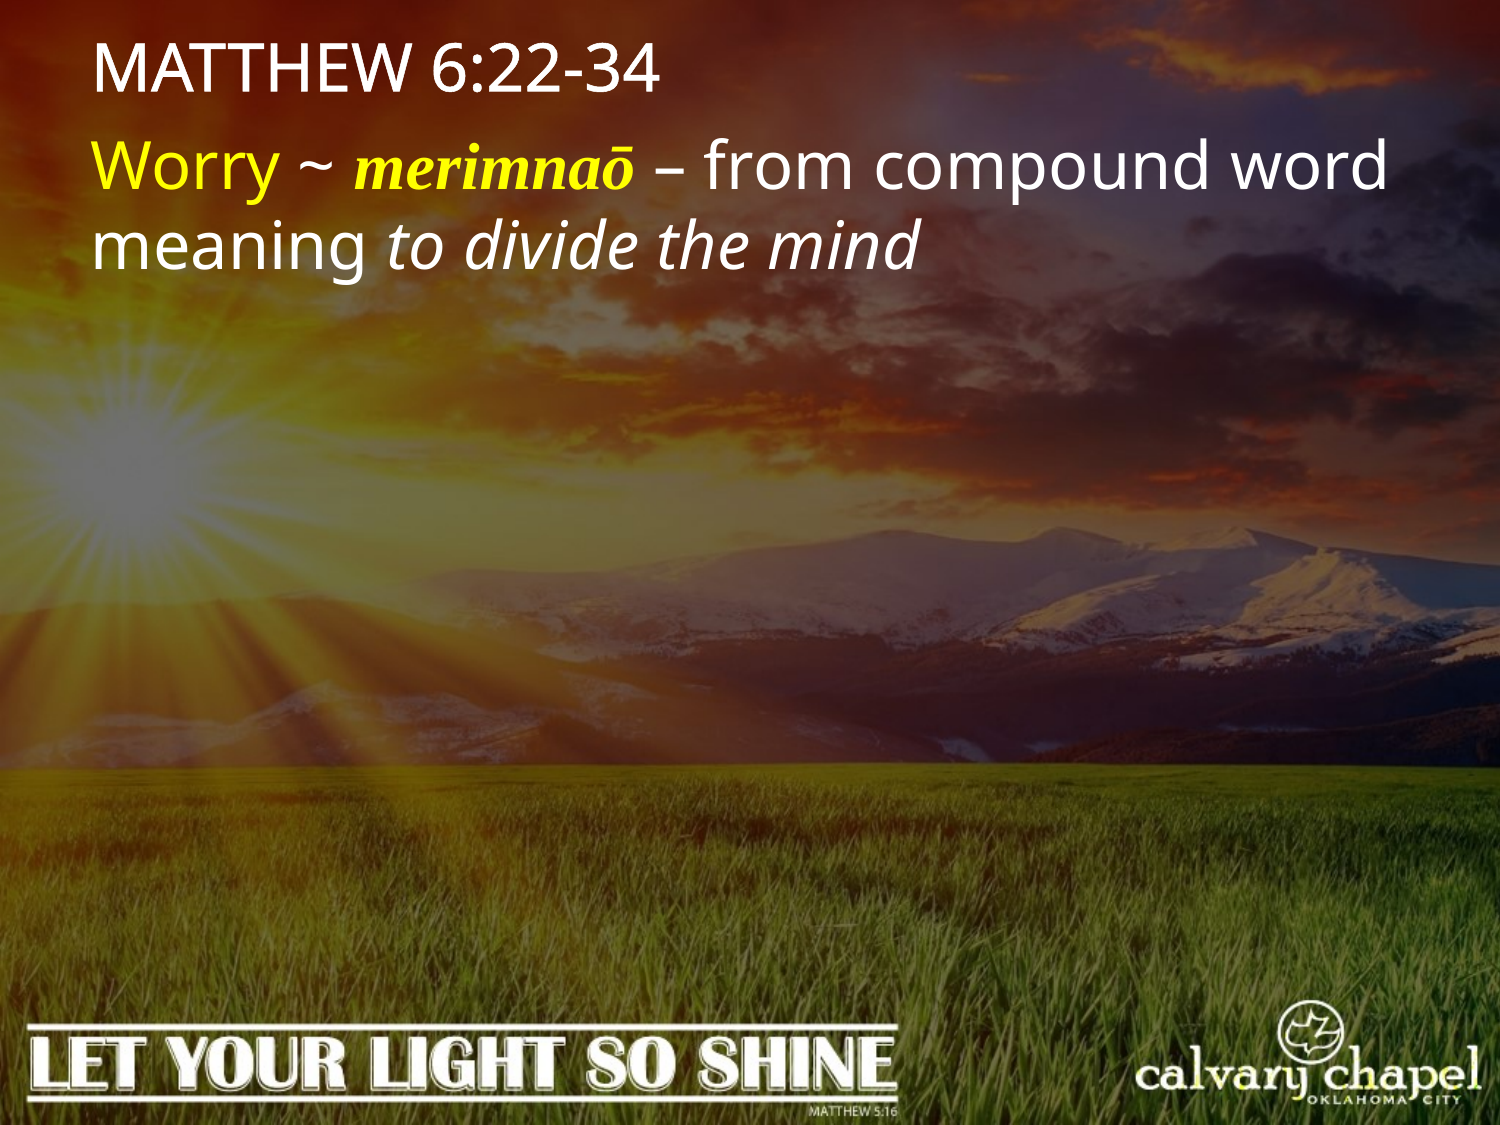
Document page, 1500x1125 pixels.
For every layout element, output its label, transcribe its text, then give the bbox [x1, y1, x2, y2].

text_box Worry ~ merimnaō – from compound word meaning to divide the mind [75, 115, 1421, 290]
picture [0, 0, 1500, 1125]
text_box MATTHEW 6:22-34 [75, 17, 1354, 112]
